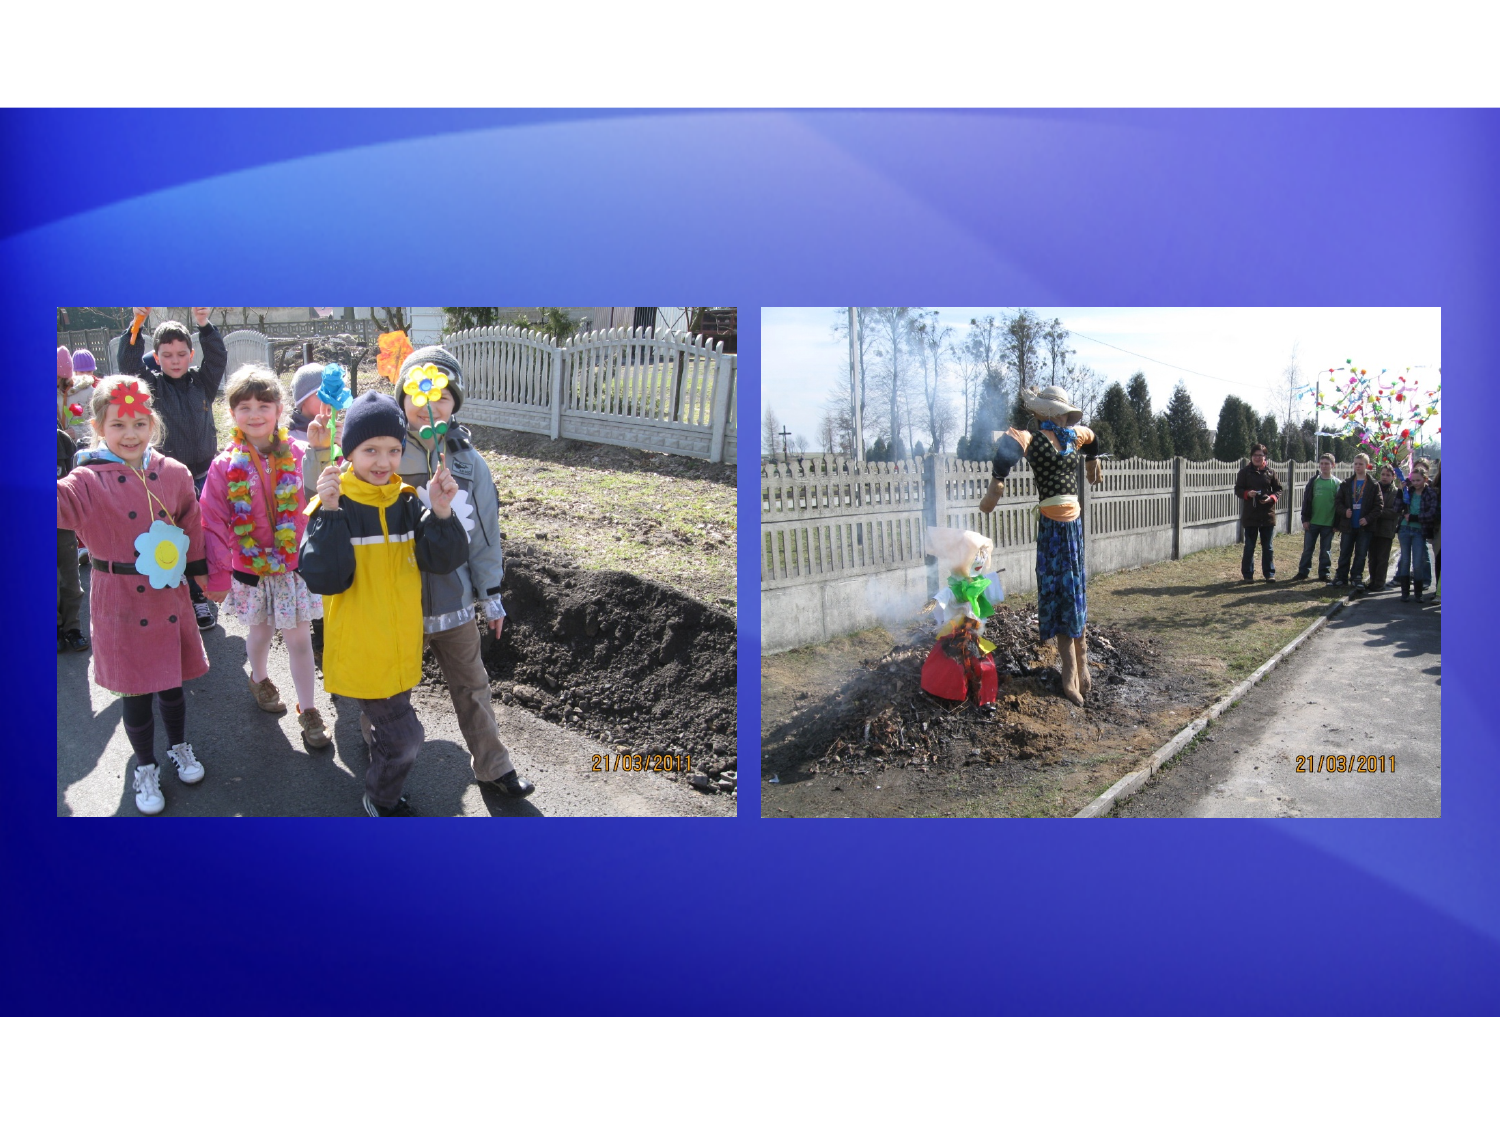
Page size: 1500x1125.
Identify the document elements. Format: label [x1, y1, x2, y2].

list [761, 307, 1441, 818]
picture [0, 108, 1500, 1017]
list [57, 307, 737, 818]
